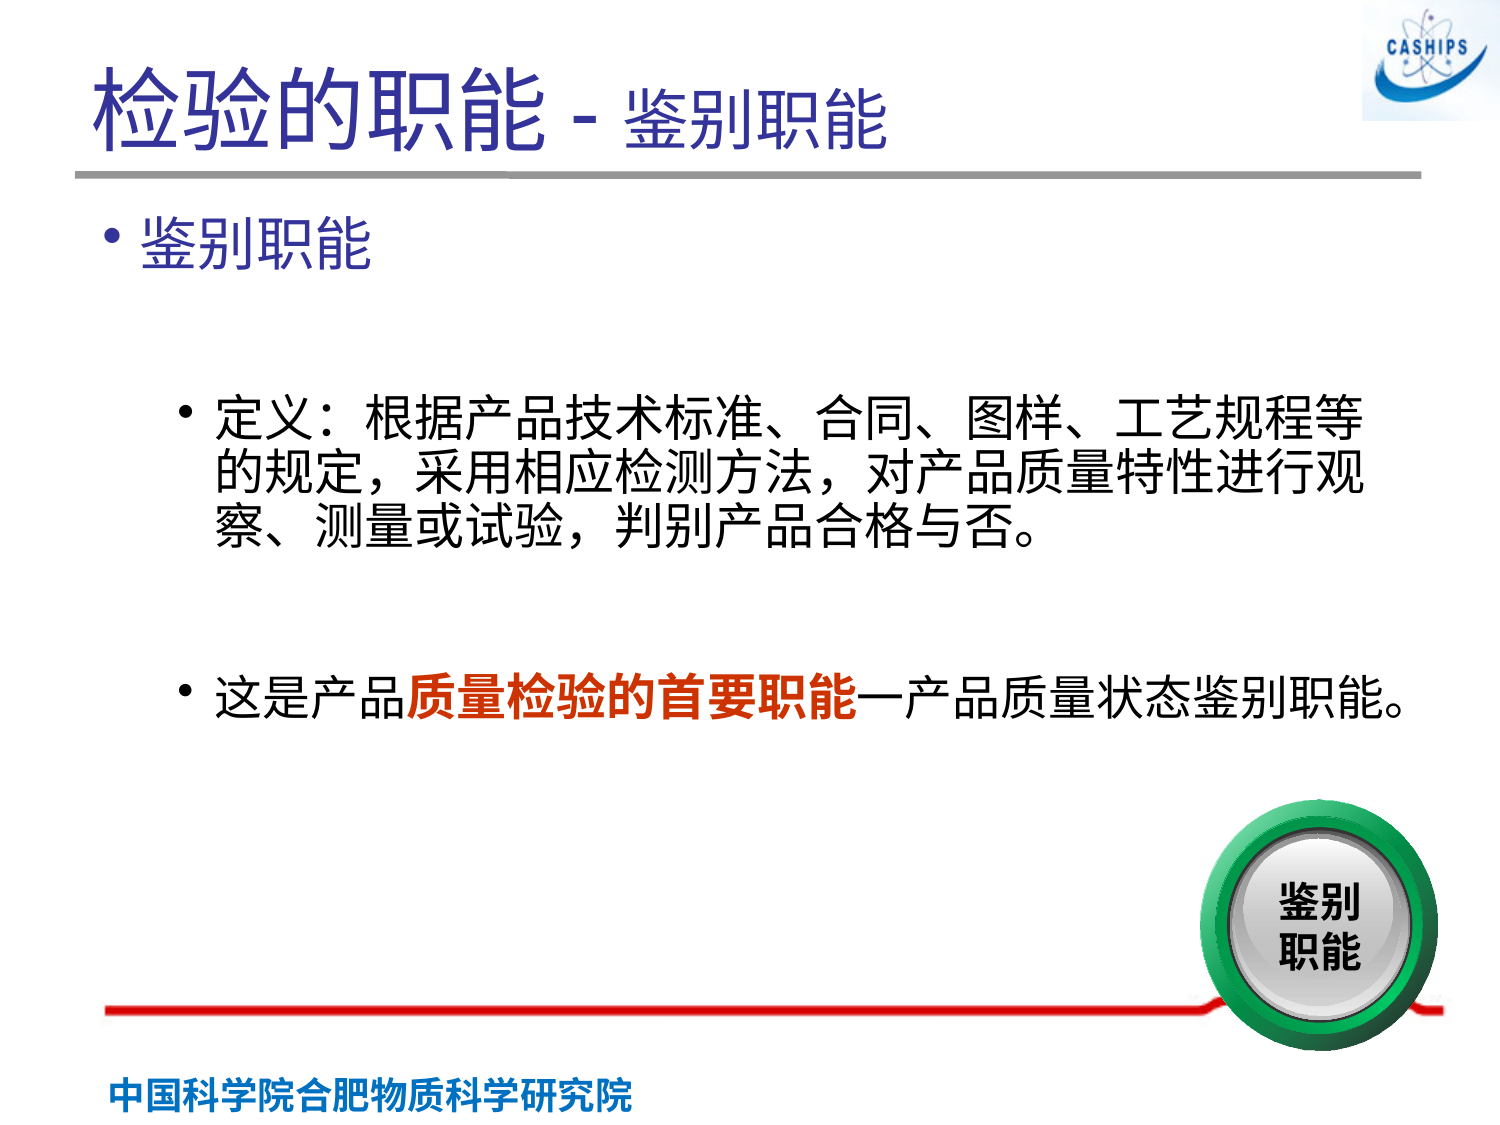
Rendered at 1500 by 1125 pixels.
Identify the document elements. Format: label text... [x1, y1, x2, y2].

title 检验的职能-鉴别职能 [75, 45, 988, 175]
picture [1362, 0, 1500, 121]
list 鉴别职能 定义：根据产品技术标准、合同、图样、工艺规程等的规定，采用相应检测方法，对产品质量特性进行观察、测量或试验，判别产品合格与否。 这是产品质量检验的首要职能一产品质量状态鉴别职能。 [12, 207, 1425, 1000]
picture [43, 887, 1500, 1052]
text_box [1199, 799, 1438, 1051]
